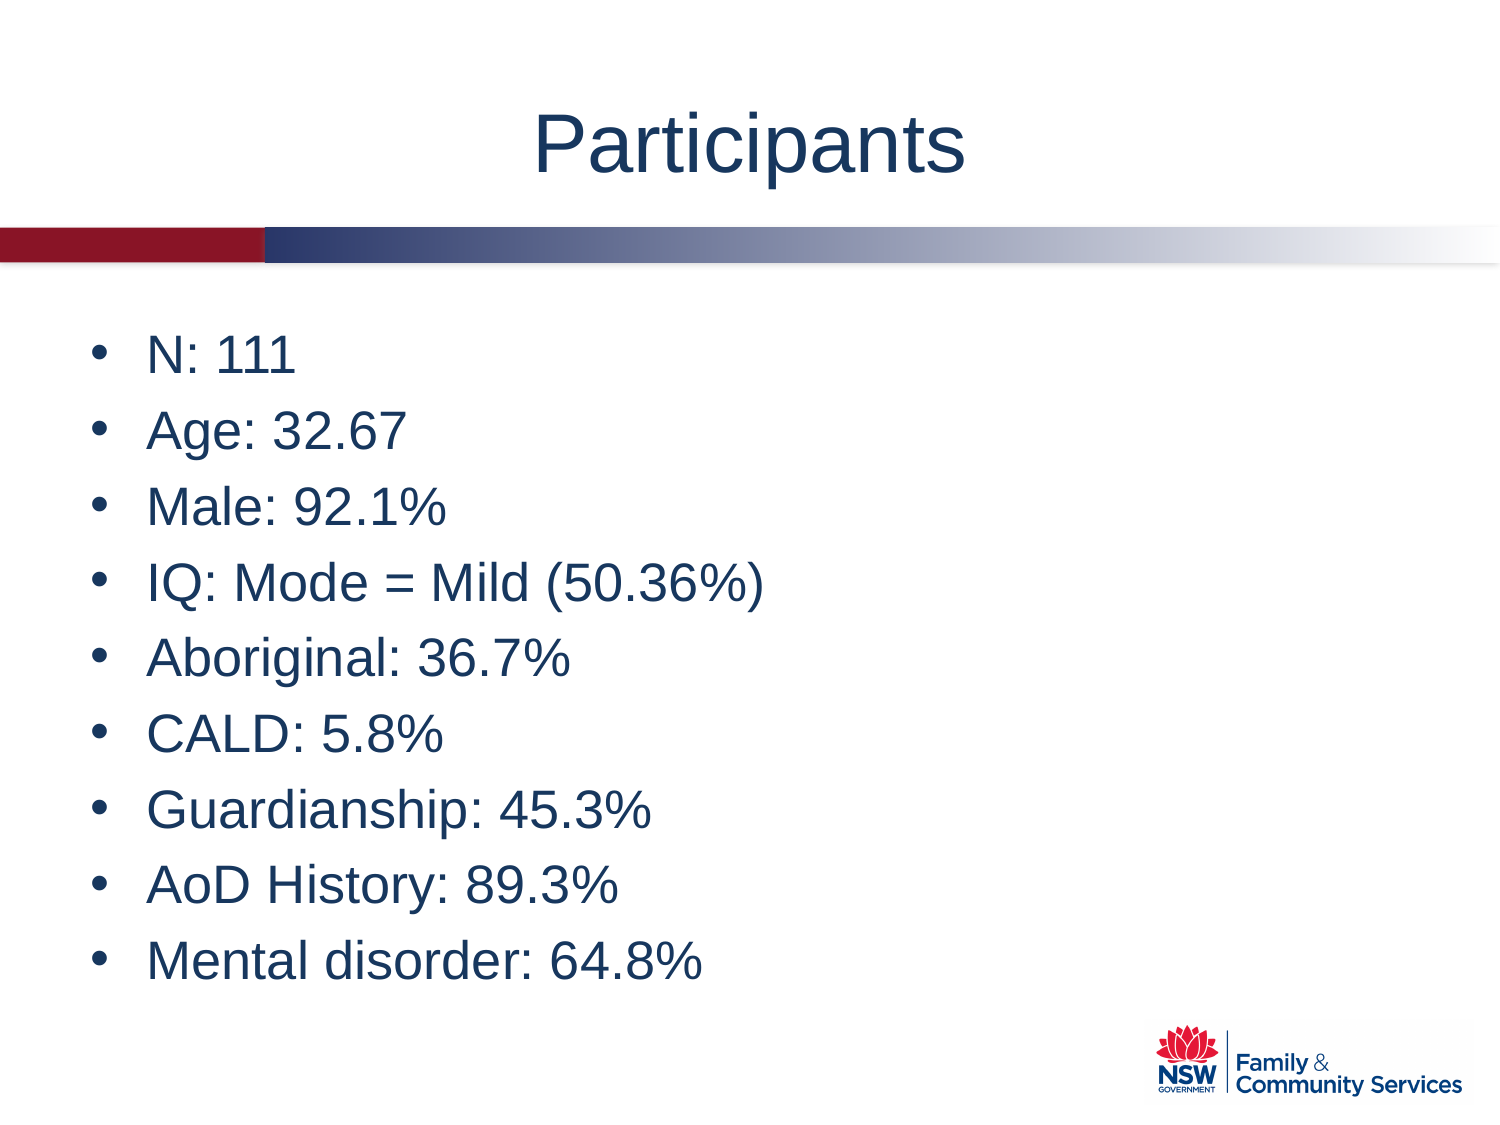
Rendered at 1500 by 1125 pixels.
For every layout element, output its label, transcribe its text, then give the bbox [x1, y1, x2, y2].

title Participants [75, 45, 1425, 233]
list N: 111 Age: 32.67 Male: 92.1% IQ: Mode = Mild (50.36%) Aboriginal: 36.7% CALD: 5.8% Guardianship: 45.3% AoD History: 89.3% Mental disorder: 64.8% [75, 311, 1425, 981]
picture [1144, 1019, 1474, 1105]
